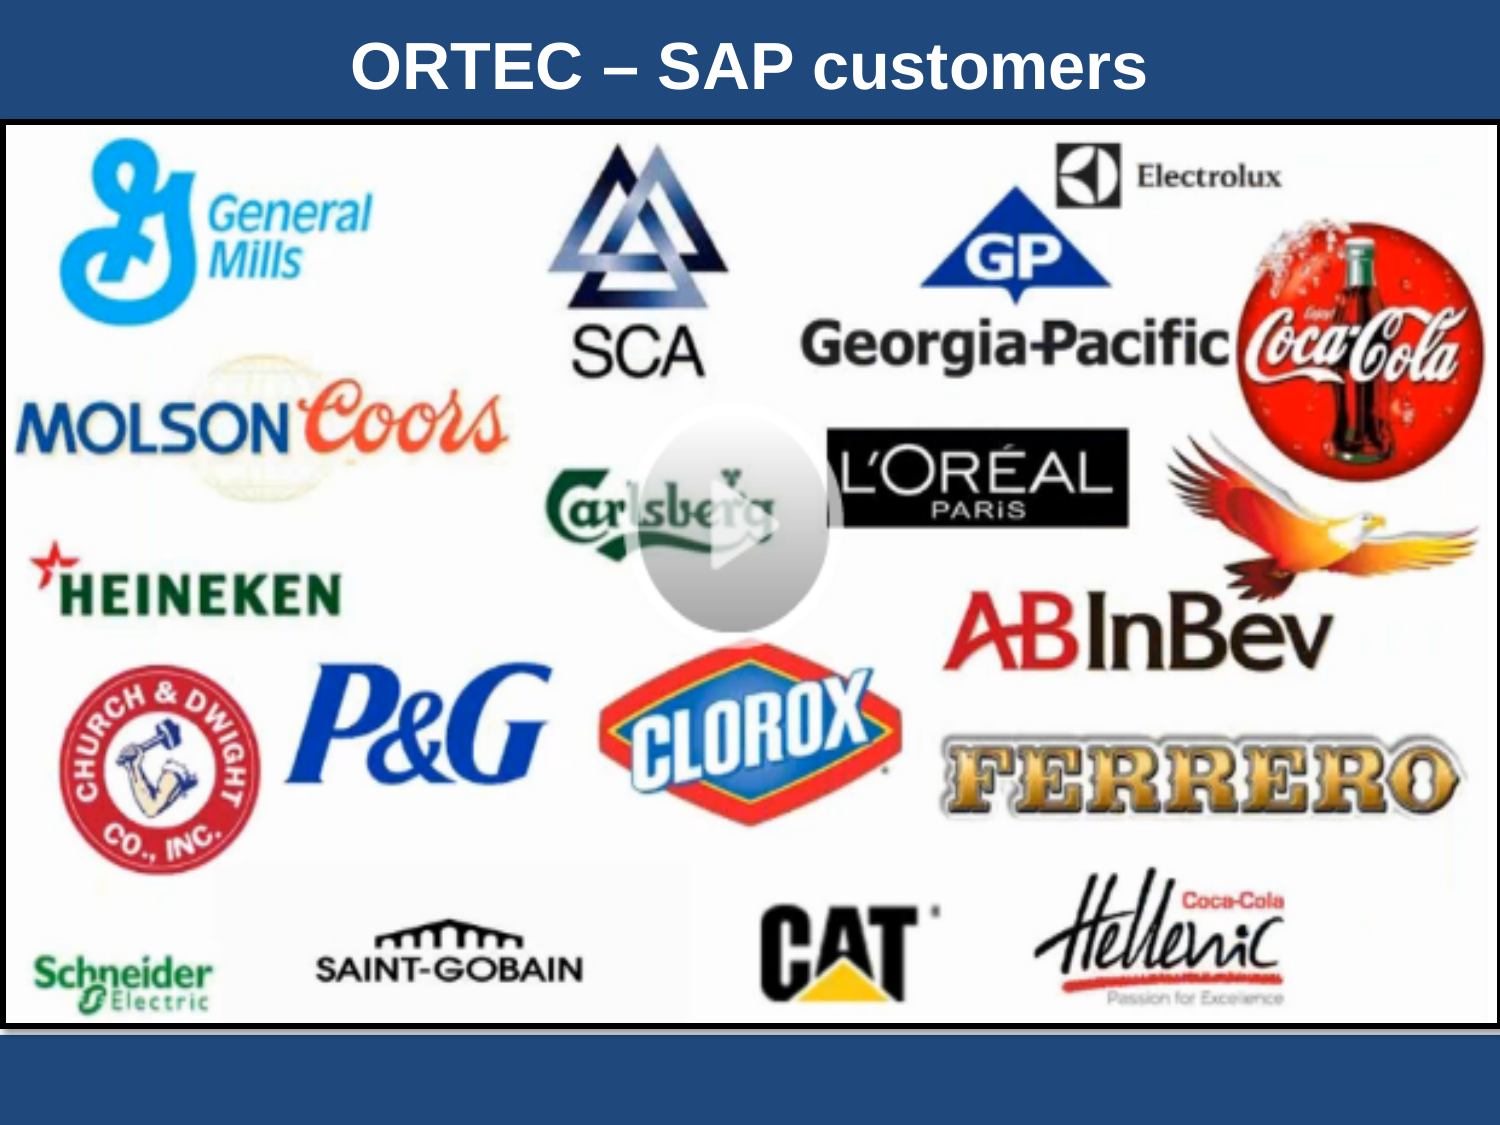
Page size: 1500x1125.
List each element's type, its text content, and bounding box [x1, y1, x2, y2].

text_box [0, 1036, 1500, 1125]
title ORTEC – SAP customers [0, 0, 1500, 119]
picture [5, 125, 1498, 1024]
